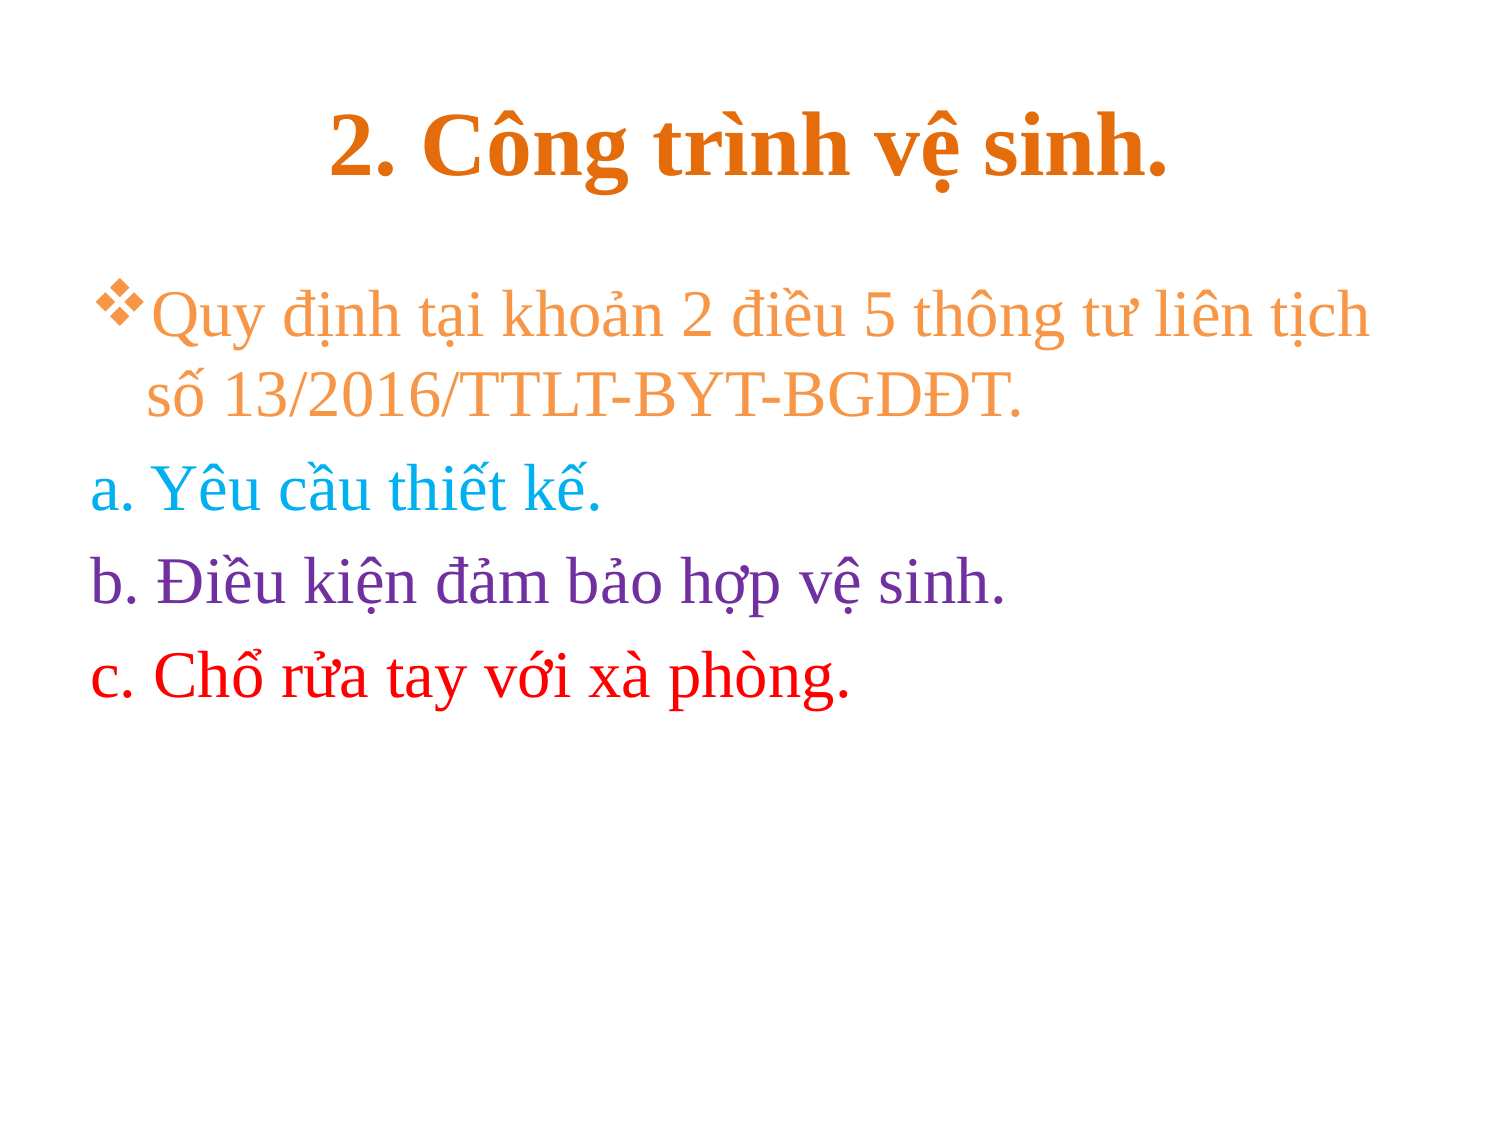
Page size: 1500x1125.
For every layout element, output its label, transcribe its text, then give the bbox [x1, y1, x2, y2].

title 2. Công trình vệ sinh. [75, 45, 1425, 233]
list Quy định tại khoản 2 điều 5 thông tư liên tịch số 13/2016/TTLT-BYT-BGDĐT. a. Yêu cầu thiết kế. b. Điều kiện đảm bảo hợp vệ sinh. c. Chổ rửa tay với xà phòng. [75, 262, 1425, 1005]
